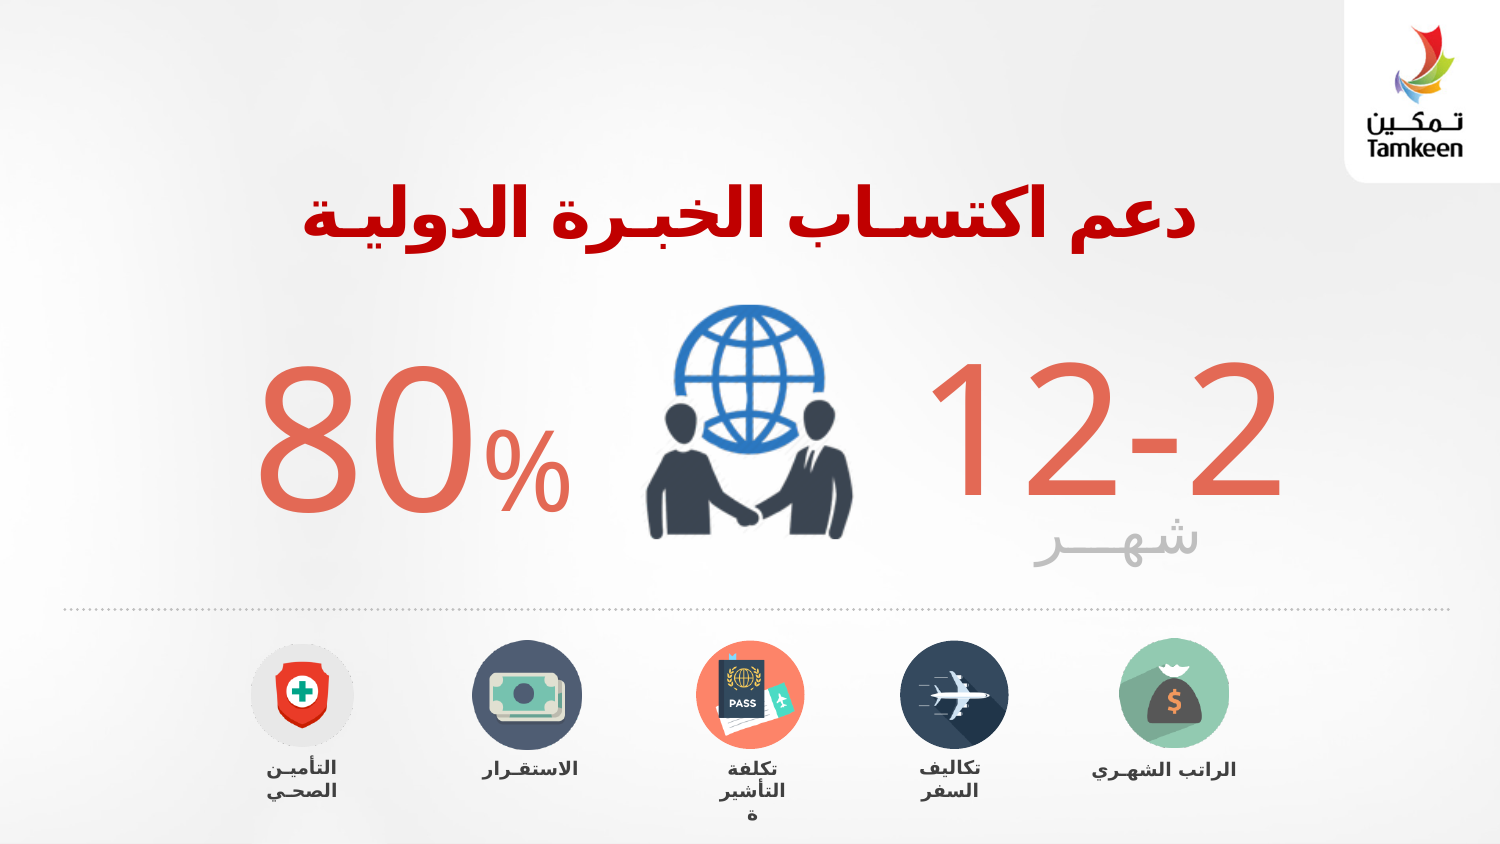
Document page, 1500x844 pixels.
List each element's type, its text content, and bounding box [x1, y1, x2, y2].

text_box شهــر [912, 488, 1327, 573]
text_box 12-2 [901, 304, 1304, 540]
text_box 80% [237, 304, 590, 560]
picture [0, 0, 1500, 159]
picture [0, 262, 1500, 844]
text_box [173, 638, 1283, 810]
text_box دعم اكتسـاب الخبـرة الدوليـة [0, 159, 1500, 262]
